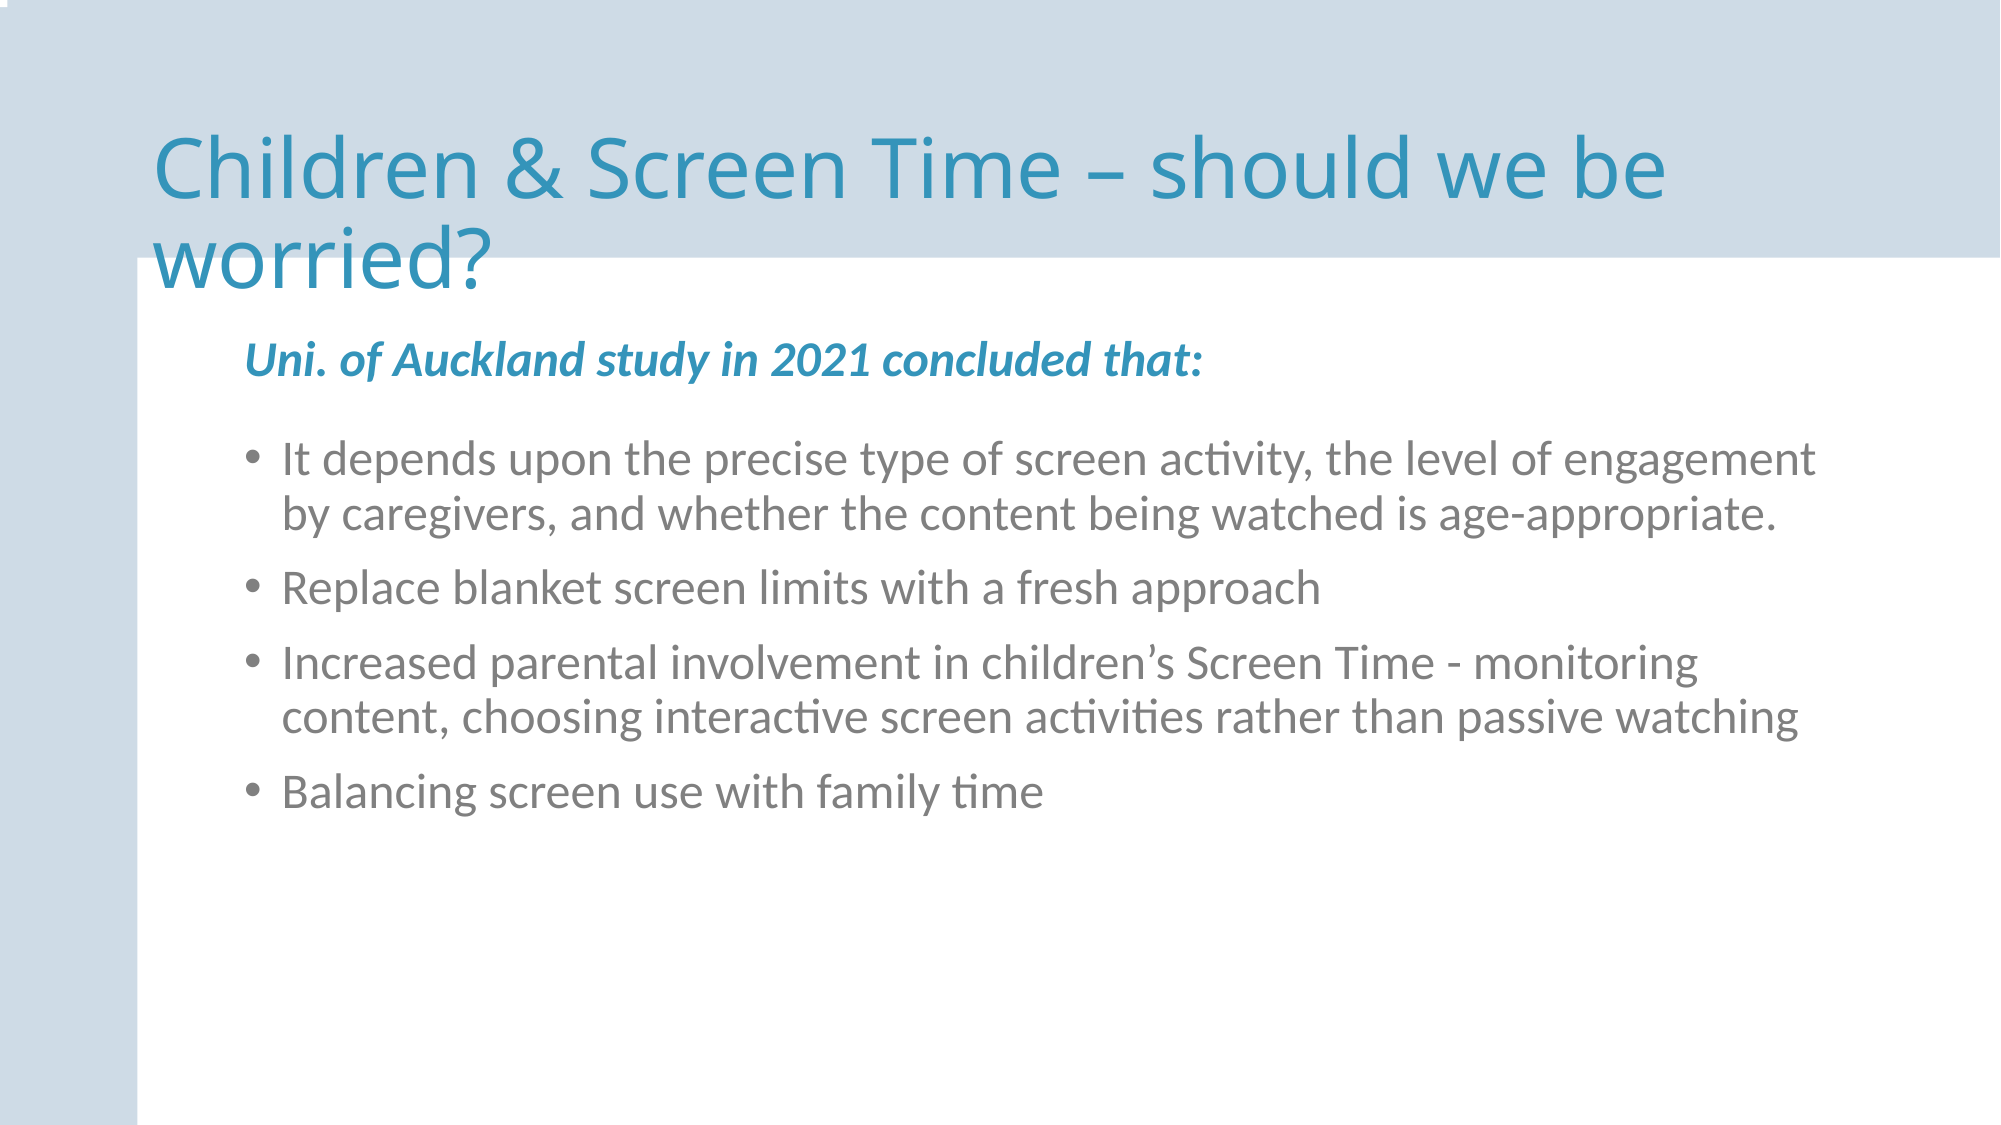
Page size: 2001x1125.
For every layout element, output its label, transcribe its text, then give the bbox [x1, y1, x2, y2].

text_box [0, 0, 8, 8]
text_box Children & Screen Time – should we be worried? [137, 118, 2000, 617]
list Uni. of Auckland study in 2021 concluded that: It depends upon the precise type of screen activity, the level of engagement by caregivers, and whether the content being watched is age-appropriate. Replace blanket screen limits with a fresh approach Increased parental involvement in children’s Screen Time - monitoring content, choosing interactive screen activities rather than passive watching Balancing screen use with family time [229, 325, 1863, 1014]
text_box [136, 257, 2000, 1125]
